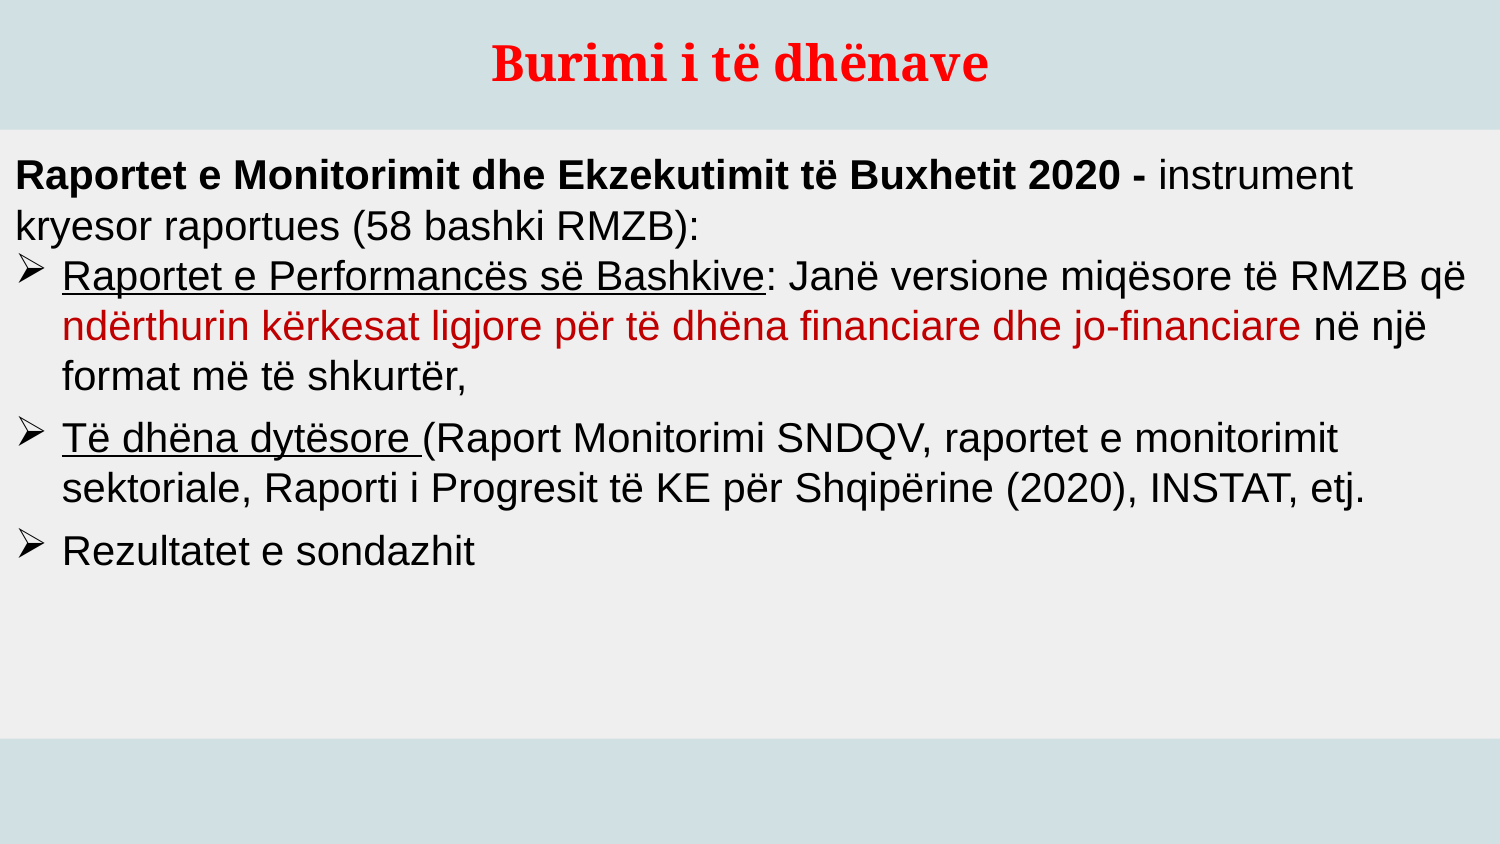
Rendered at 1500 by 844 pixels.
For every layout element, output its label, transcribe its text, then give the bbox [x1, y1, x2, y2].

text_box Burimi i të dhënave [0, 0, 1481, 123]
text_box Raportet e Monitorimit dhe Ekzekutimit të Buxhetit 2020 - instrument kryesor raportues (58 bashki RMZB): Raportet e Performancës së Bashkive: Janë versione miqësore të RMZB që ndërthurin kërkesat ligjore për të dhëna financiare dhe jo-financiare në një format më të shkurtër, Të dhëna dytësore (Raport Monitorimi SNDQV, raportet e monitorimit sektoriale, Raporti i Progresit të KE për Shqipërine (2020), INSTAT, etj. Rezultatet e sondazhit [0, 133, 1500, 746]
text_box [32, 129, 1448, 133]
text_box [1448, 129, 1500, 133]
text_box [0, 129, 32, 133]
